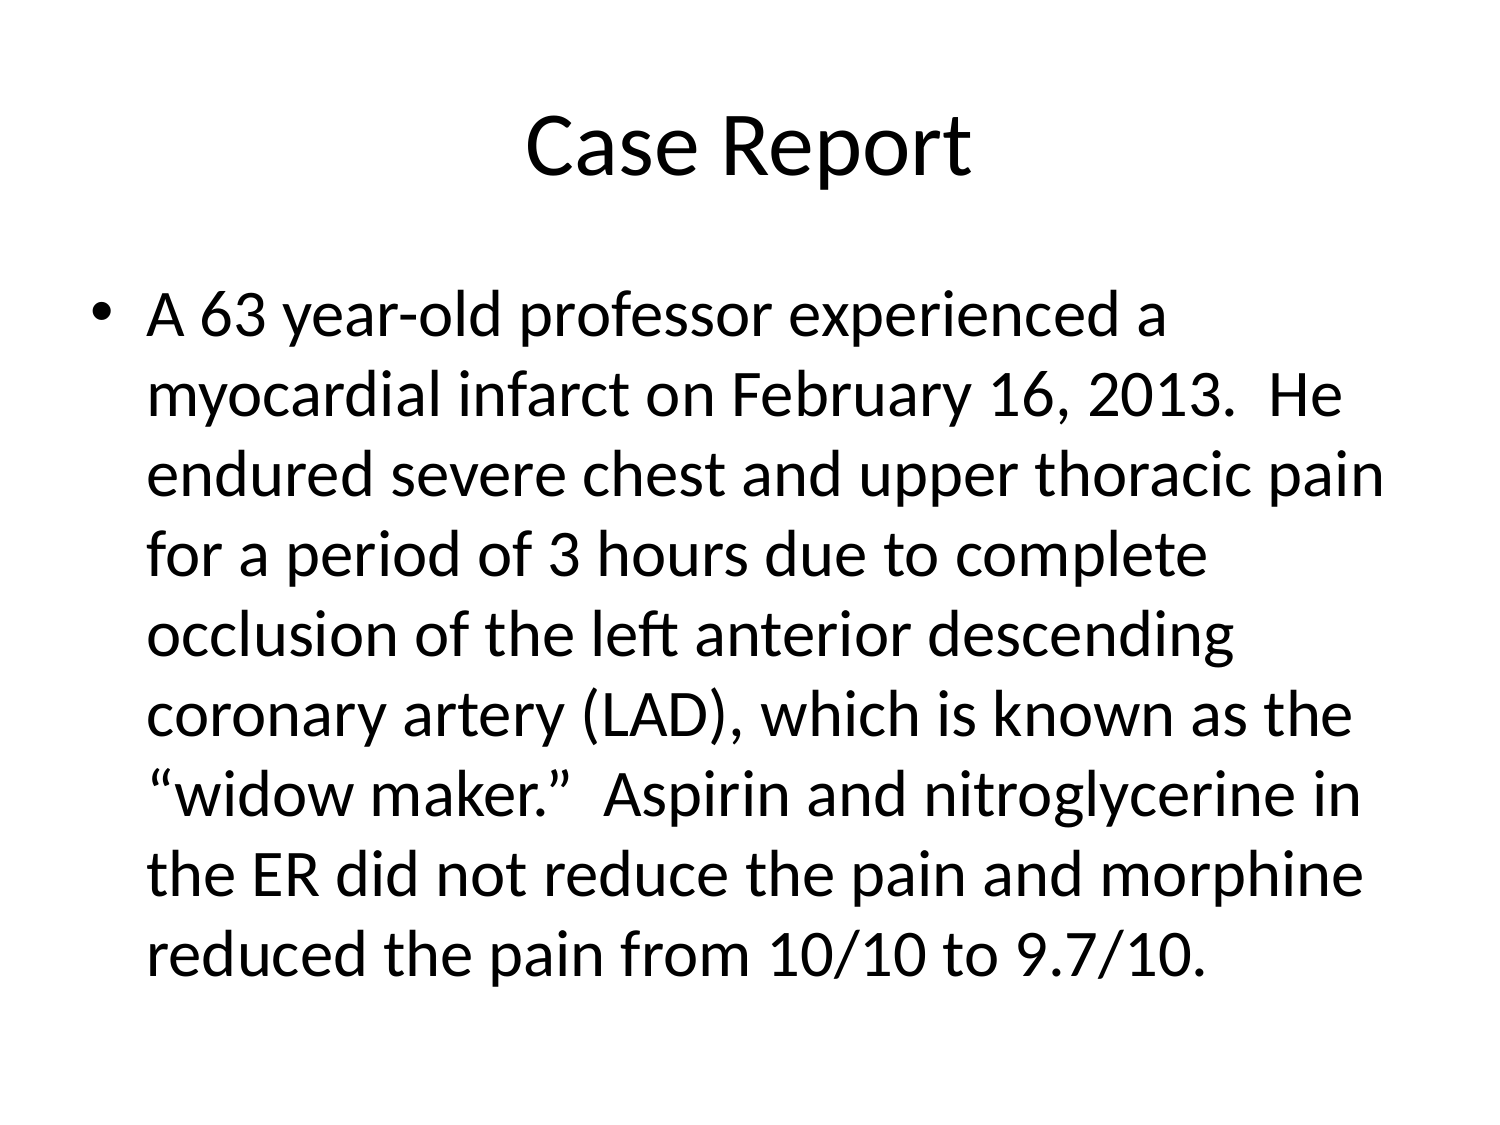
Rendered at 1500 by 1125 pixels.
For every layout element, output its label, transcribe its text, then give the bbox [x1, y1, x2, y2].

list A 63 year-old professor experienced a myocardial infarct on February 16, 2013. He endured severe chest and upper thoracic pain for a period of 3 hours due to complete occlusion of the left anterior descending coronary artery (LAD), which is known as the “widow maker.” Aspirin and nitroglycerine in the ER did not reduce the pain and morphine reduced the pain from 10/10 to 9.7/10. [75, 262, 1425, 1005]
title Case Report [75, 45, 1425, 233]
